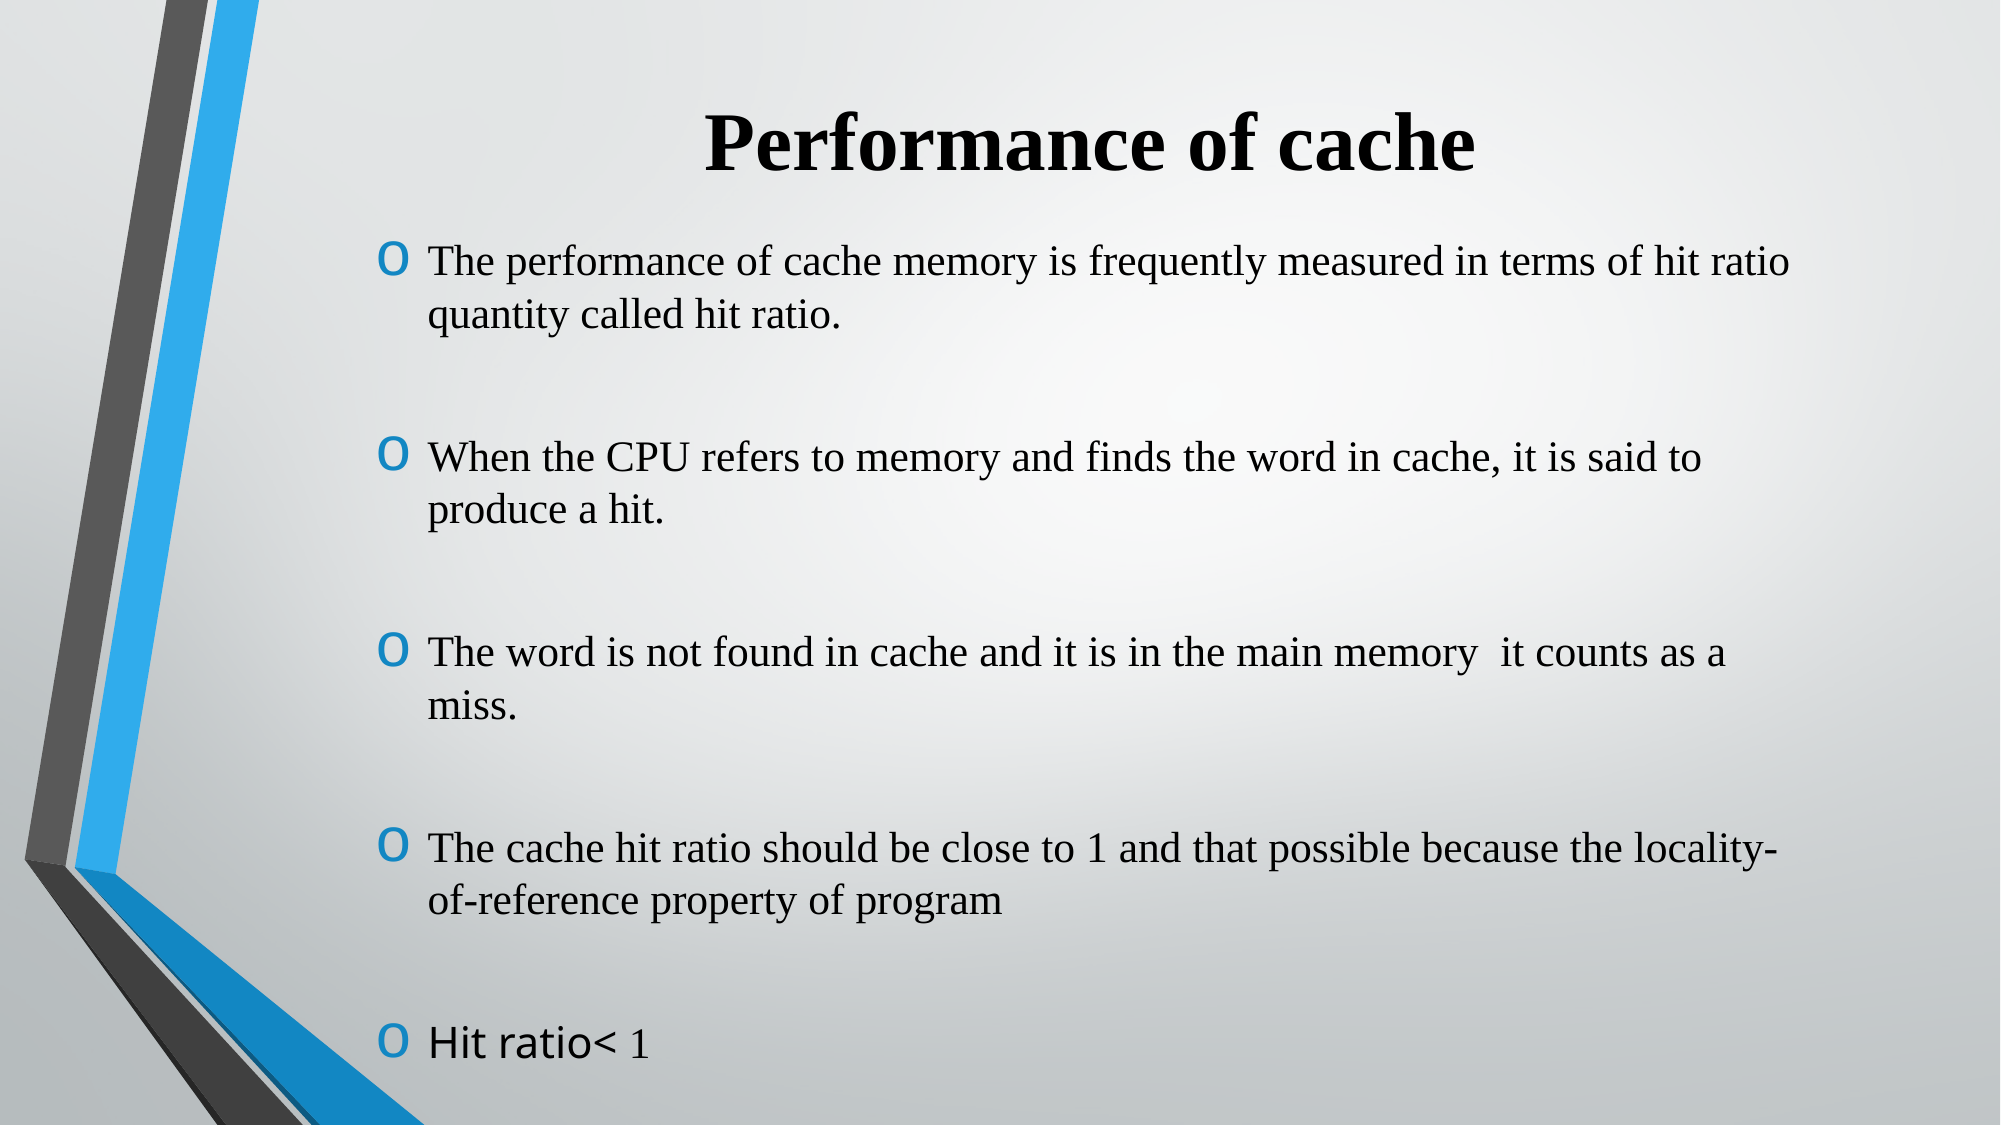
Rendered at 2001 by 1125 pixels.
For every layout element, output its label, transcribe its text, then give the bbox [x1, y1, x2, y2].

title Performance of cache [344, 54, 1839, 221]
